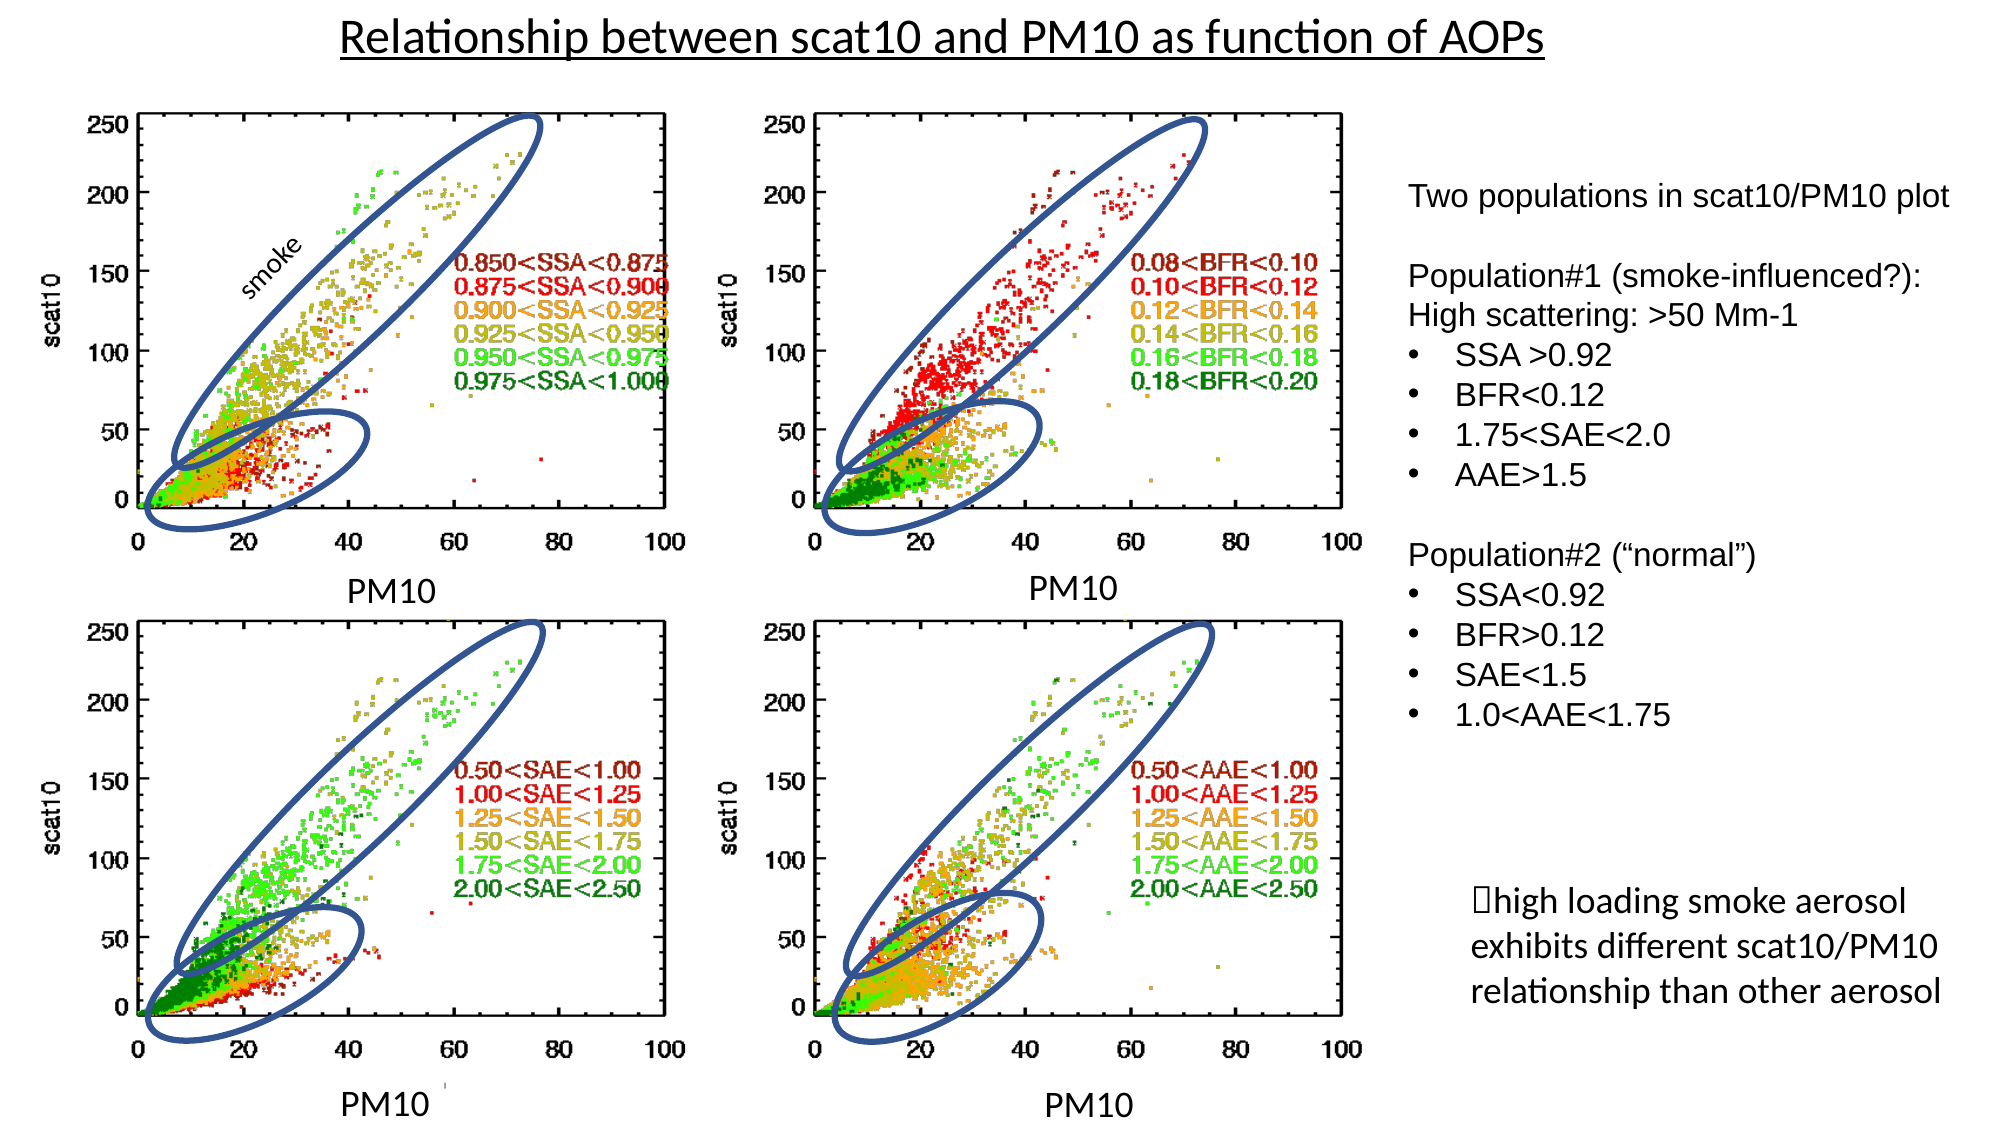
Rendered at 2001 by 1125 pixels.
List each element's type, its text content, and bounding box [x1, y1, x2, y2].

text_box Relationship between scat10 and PM10 as function of AOPs [324, 0, 1560, 71]
text_box high loading smoke aerosol exhibits different scat10/PM10 relationship than other aerosol [1455, 868, 2000, 1019]
picture [0, 57, 1416, 1125]
text_box Two populations in scat10/PM10 plot Population#1 (smoke-influenced?): High scattering: >50 Mm-1 SSA >0.92 BFR<0.12 1.75<SAE<2.0 AAE>1.5 Population#2 (“normal”) SSA<0.92 BFR>0.12 SAE<1.5 1.0<AAE<1.75 [1416, 166, 1968, 781]
